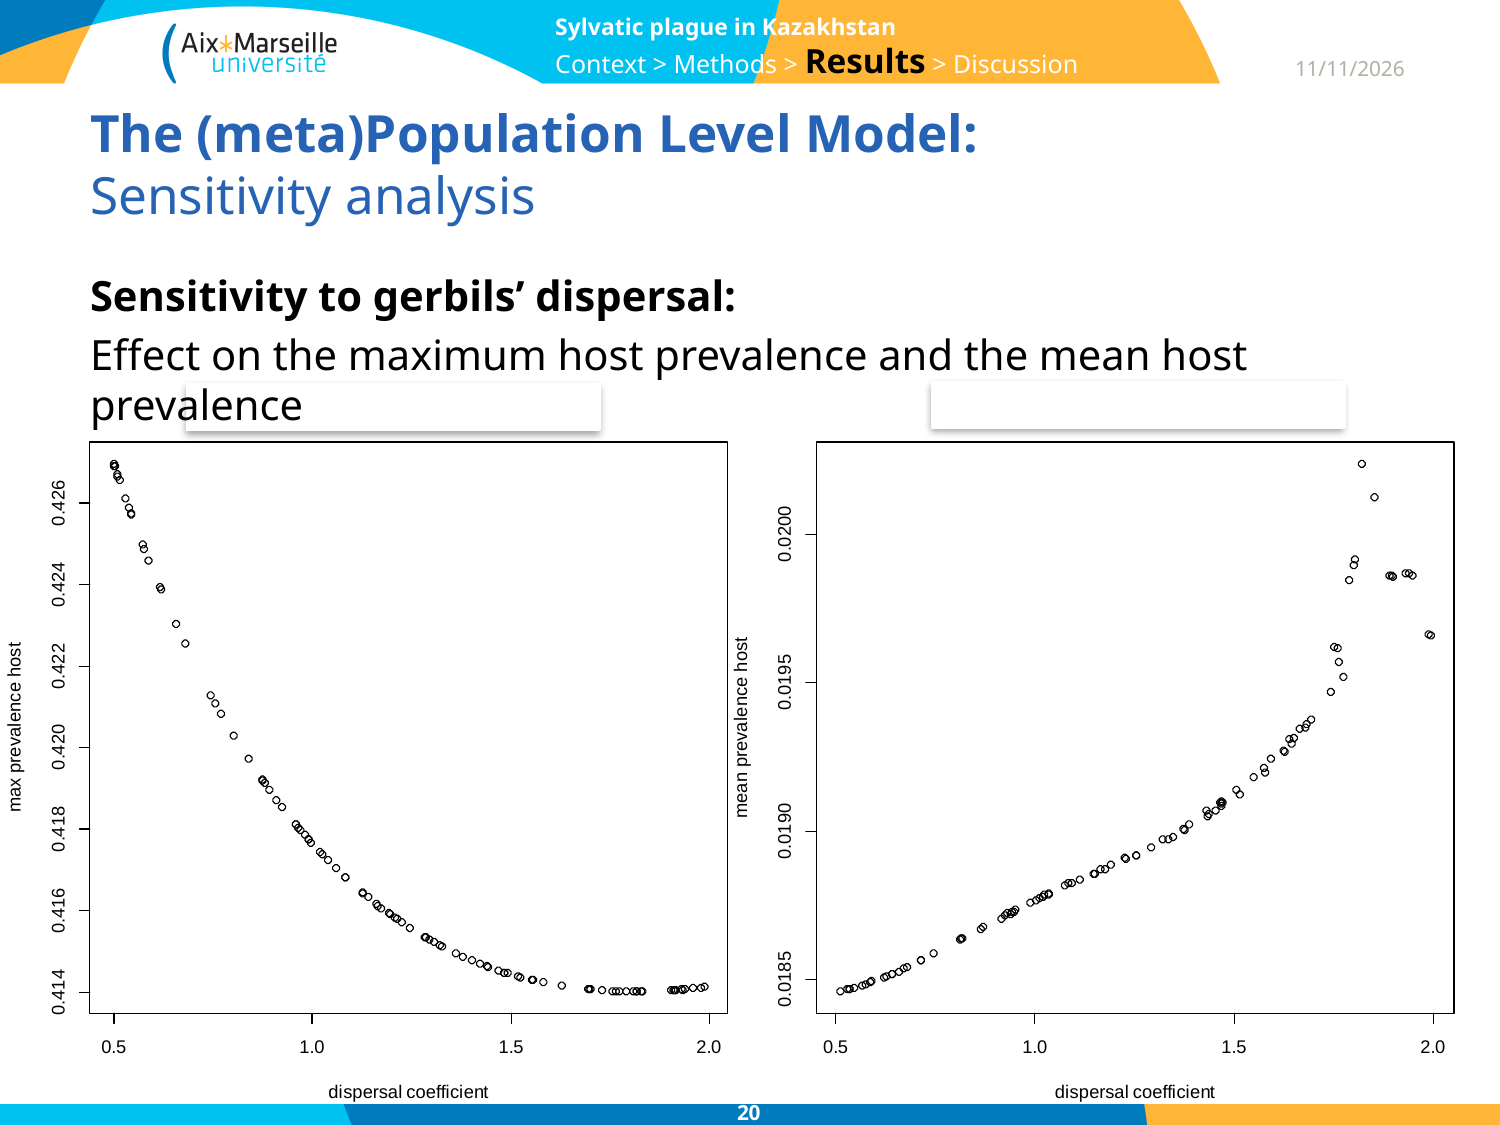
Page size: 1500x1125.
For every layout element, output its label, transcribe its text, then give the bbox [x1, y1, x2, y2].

footer Sylvatic plague in Kazakhstan Context > Methods > Results > Discussion [540, 0, 1264, 93]
picture [0, 0, 1500, 1125]
list Sensitivity to gerbils’ dispersal: Effect on the maximum host prevalence and the mean host prevalence [75, 262, 1425, 350]
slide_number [1264, 0, 1500, 84]
title The (meta)Population Level Model: Sensitivity analysis [75, 93, 1425, 233]
